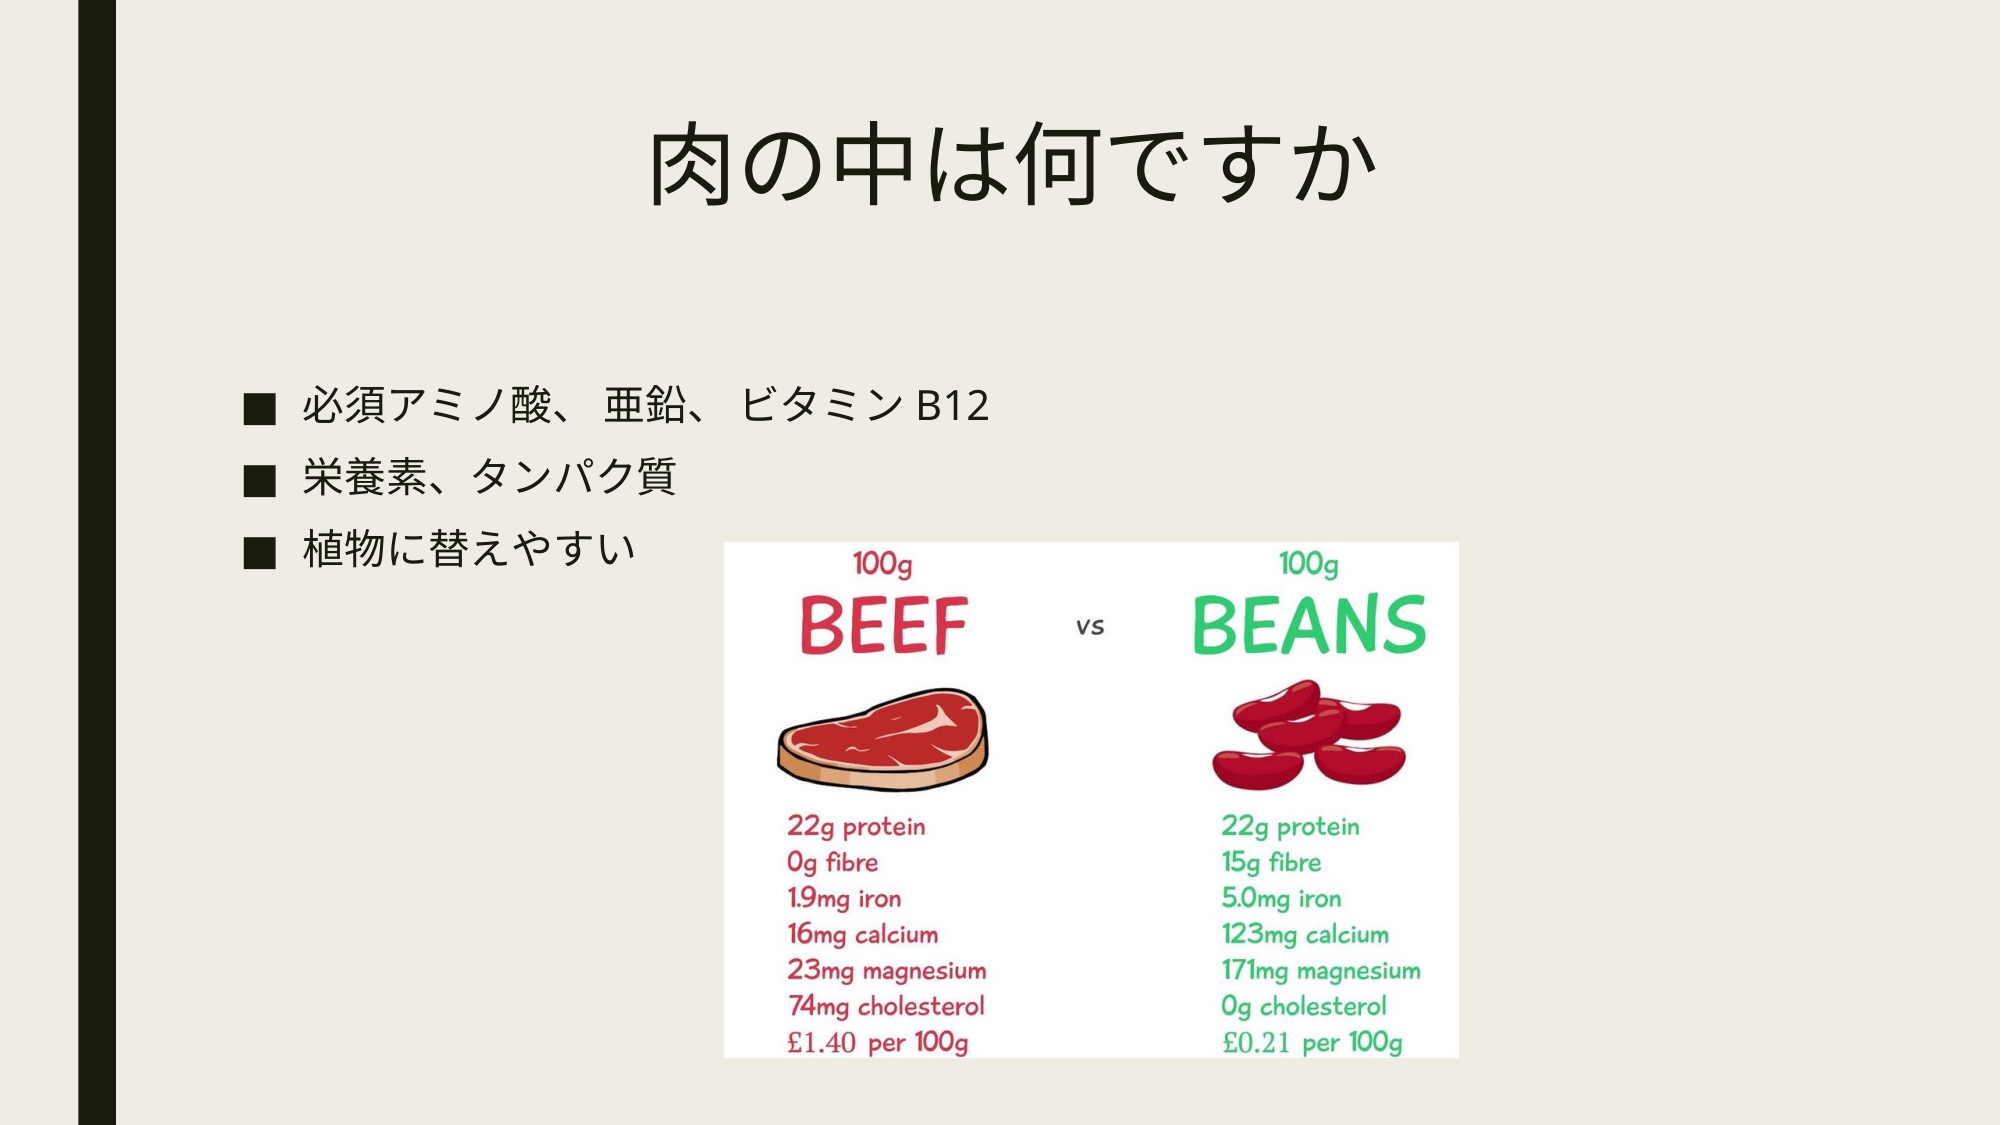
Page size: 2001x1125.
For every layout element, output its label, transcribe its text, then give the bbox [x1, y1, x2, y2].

title 肉の中は何ですか [225, 112, 1800, 357]
list 必須アミノ酸、 亜鉛、 ビタミンB12 栄養素、タンパク質 植物に替えやすい [225, 375, 1800, 963]
picture [724, 542, 1459, 1058]
